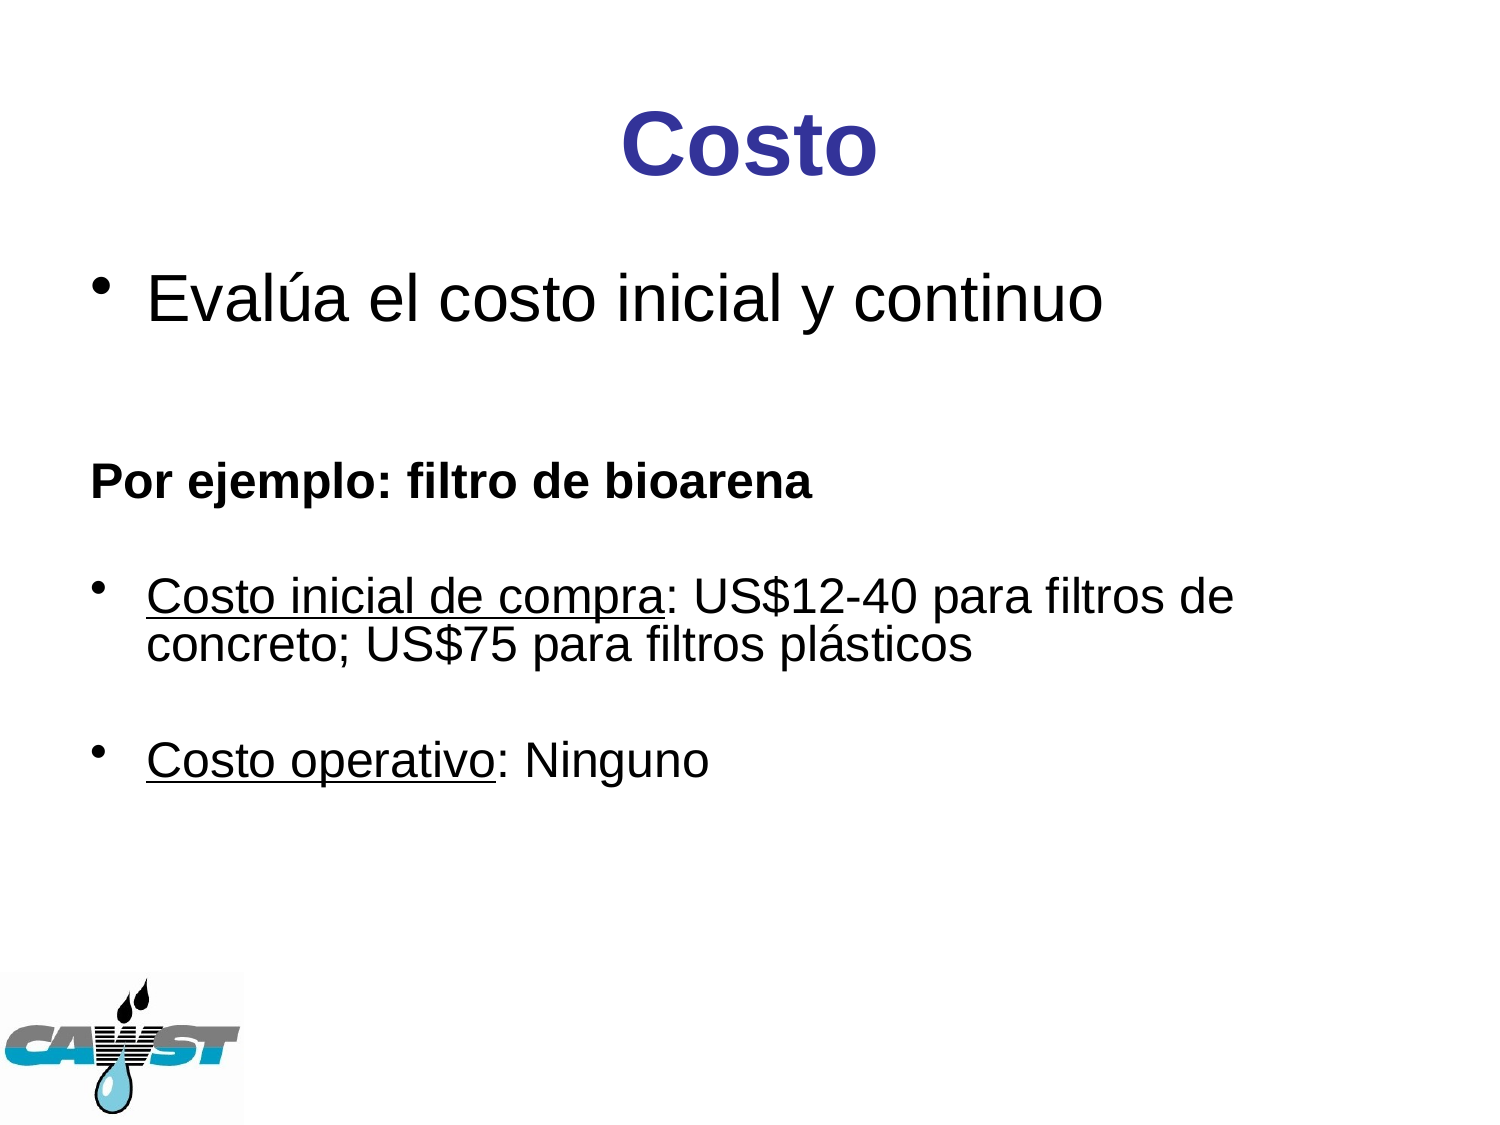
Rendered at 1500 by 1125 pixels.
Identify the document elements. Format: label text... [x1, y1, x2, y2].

title Costo [74, 44, 1426, 233]
picture [0, 972, 245, 1125]
list Evalúa el costo inicial y continuo Por ejemplo: filtro de bioarena Costo inicial de compra: US$12-40 para filtros de concreto; US$75 para filtros plásticos Costo operativo: Ninguno [74, 262, 1426, 1006]
